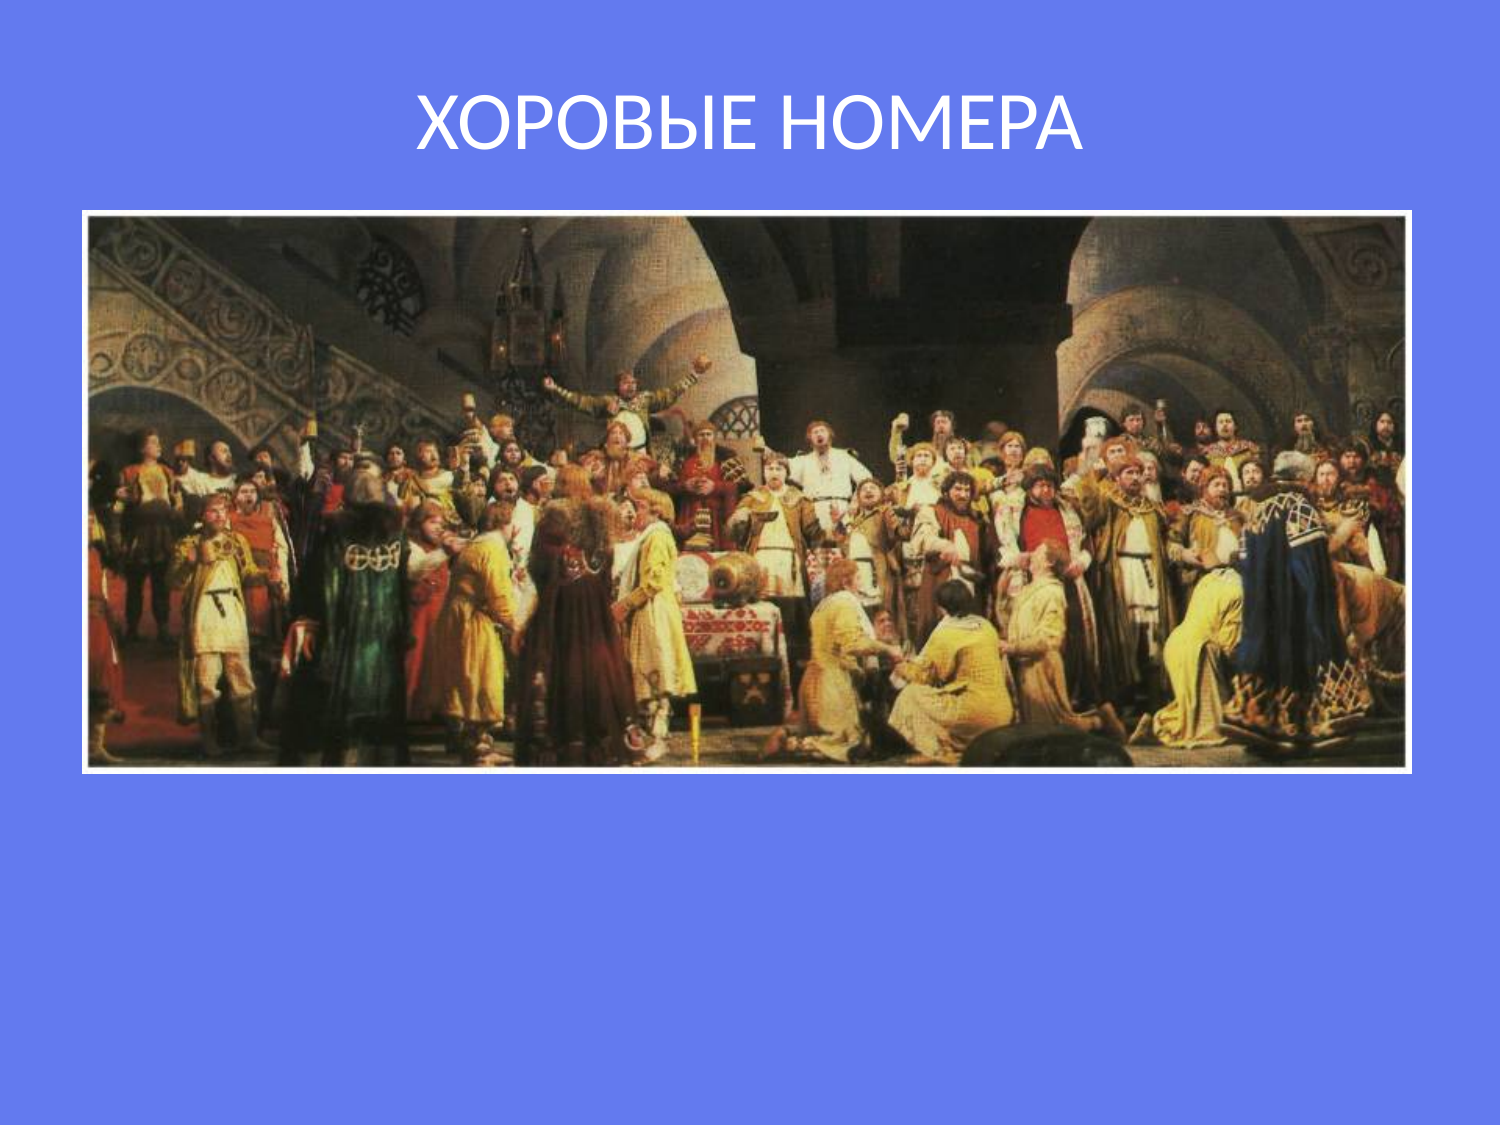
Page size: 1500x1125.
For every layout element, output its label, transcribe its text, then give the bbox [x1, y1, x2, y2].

picture [81, 210, 1413, 774]
text_box ХОРОВЫЕ НОМЕРА [222, 58, 1278, 174]
